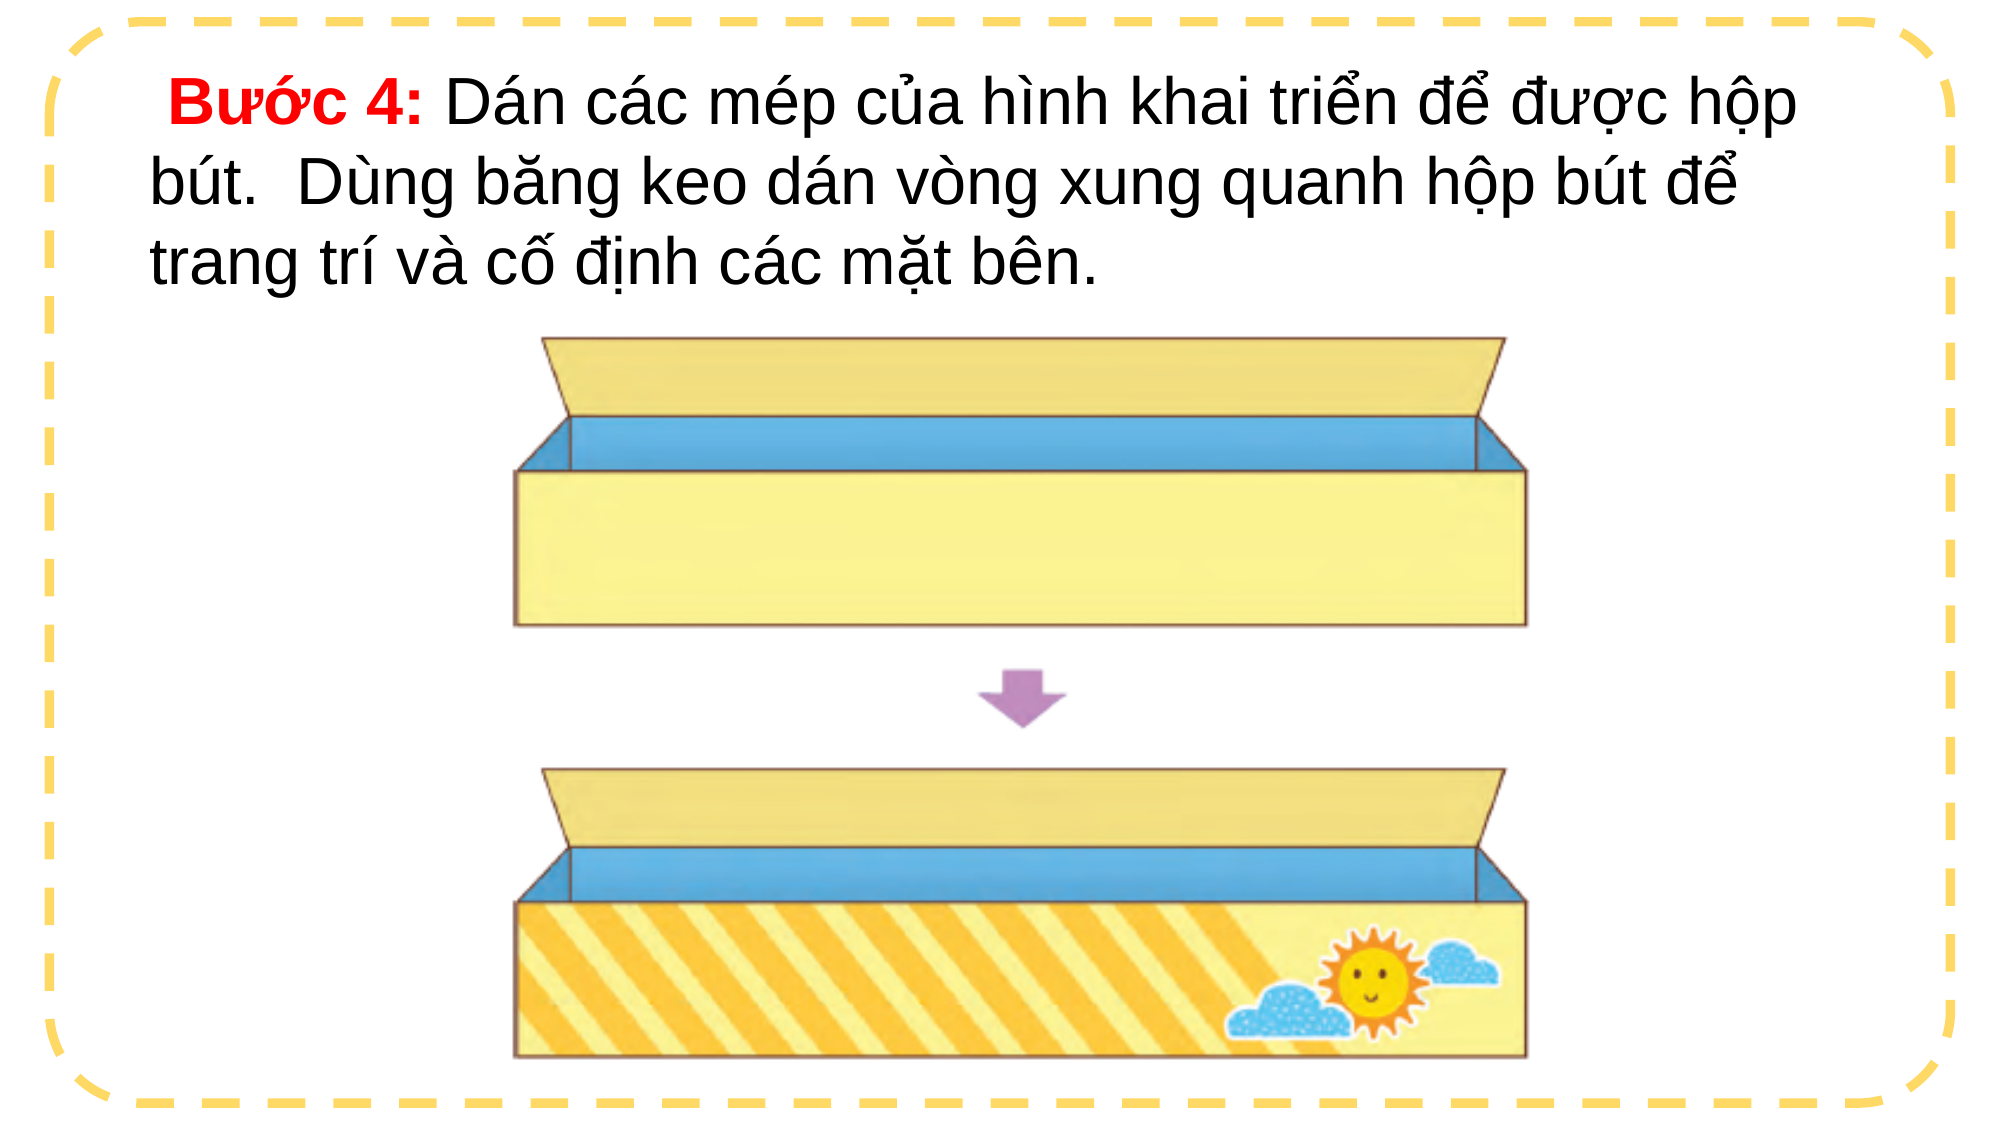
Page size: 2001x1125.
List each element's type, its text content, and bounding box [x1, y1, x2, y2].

picture [464, 307, 1571, 1074]
text_box [48, 20, 1952, 1105]
text_box Bước 4: Dán các mép của hình khai triển để được hộp bút. Dùng băng keo dán vòng xung quanh hộp bút để trang trí và cố định các mặt bên. [134, 50, 1866, 306]
